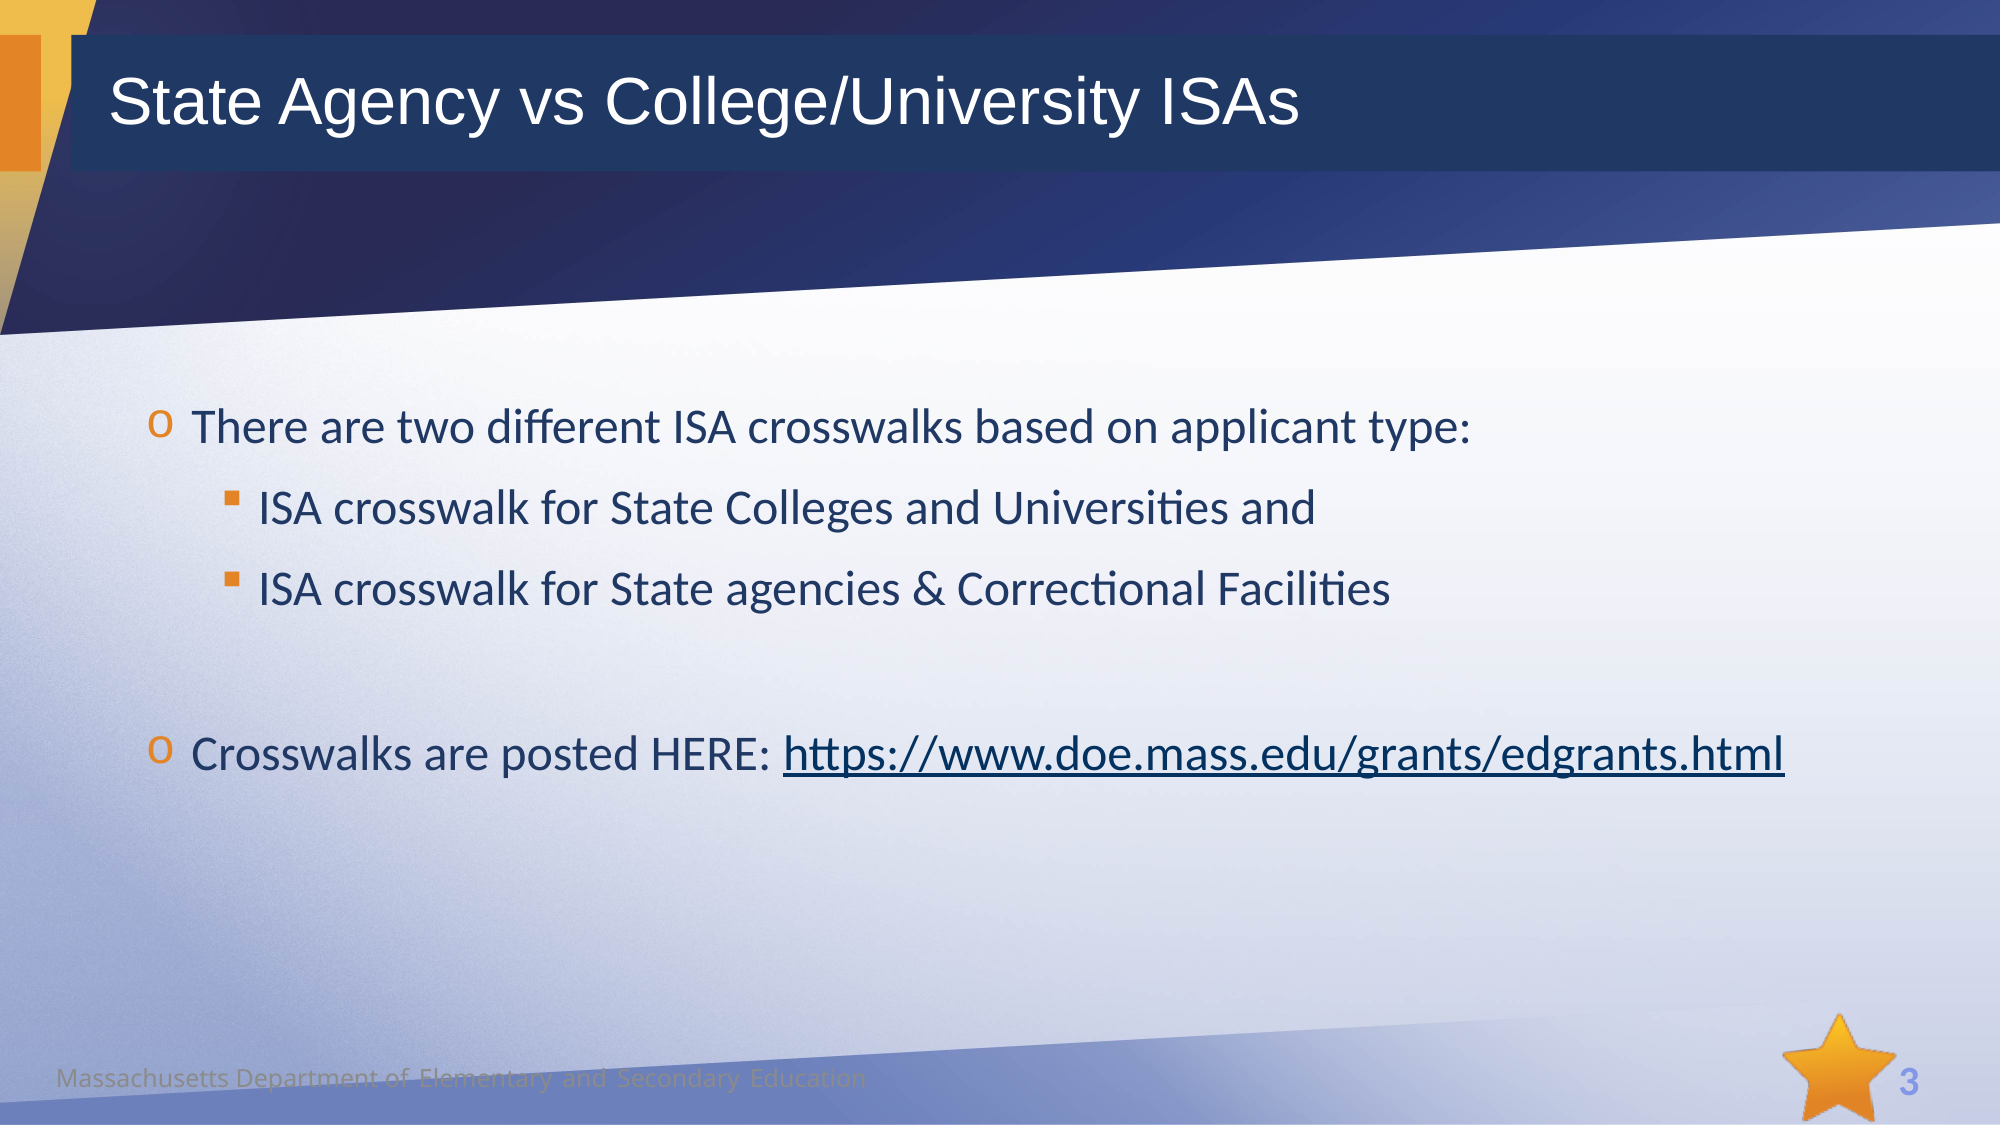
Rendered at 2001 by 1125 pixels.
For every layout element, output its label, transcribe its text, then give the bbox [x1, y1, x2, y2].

title State Agency vs College/University ISAs [93, 47, 1959, 159]
picture [0, 0, 2000, 1125]
picture [1905, 1072, 1913, 1091]
list There are two different ISA crosswalks based on applicant type: ISA crosswalk for State Colleges and Universities and ISA crosswalk for State agencies & Correctional Facilities Crosswalks are posted HERE: https://www.doe.mass.edu/grants/edgrants.html [93, 382, 1959, 966]
